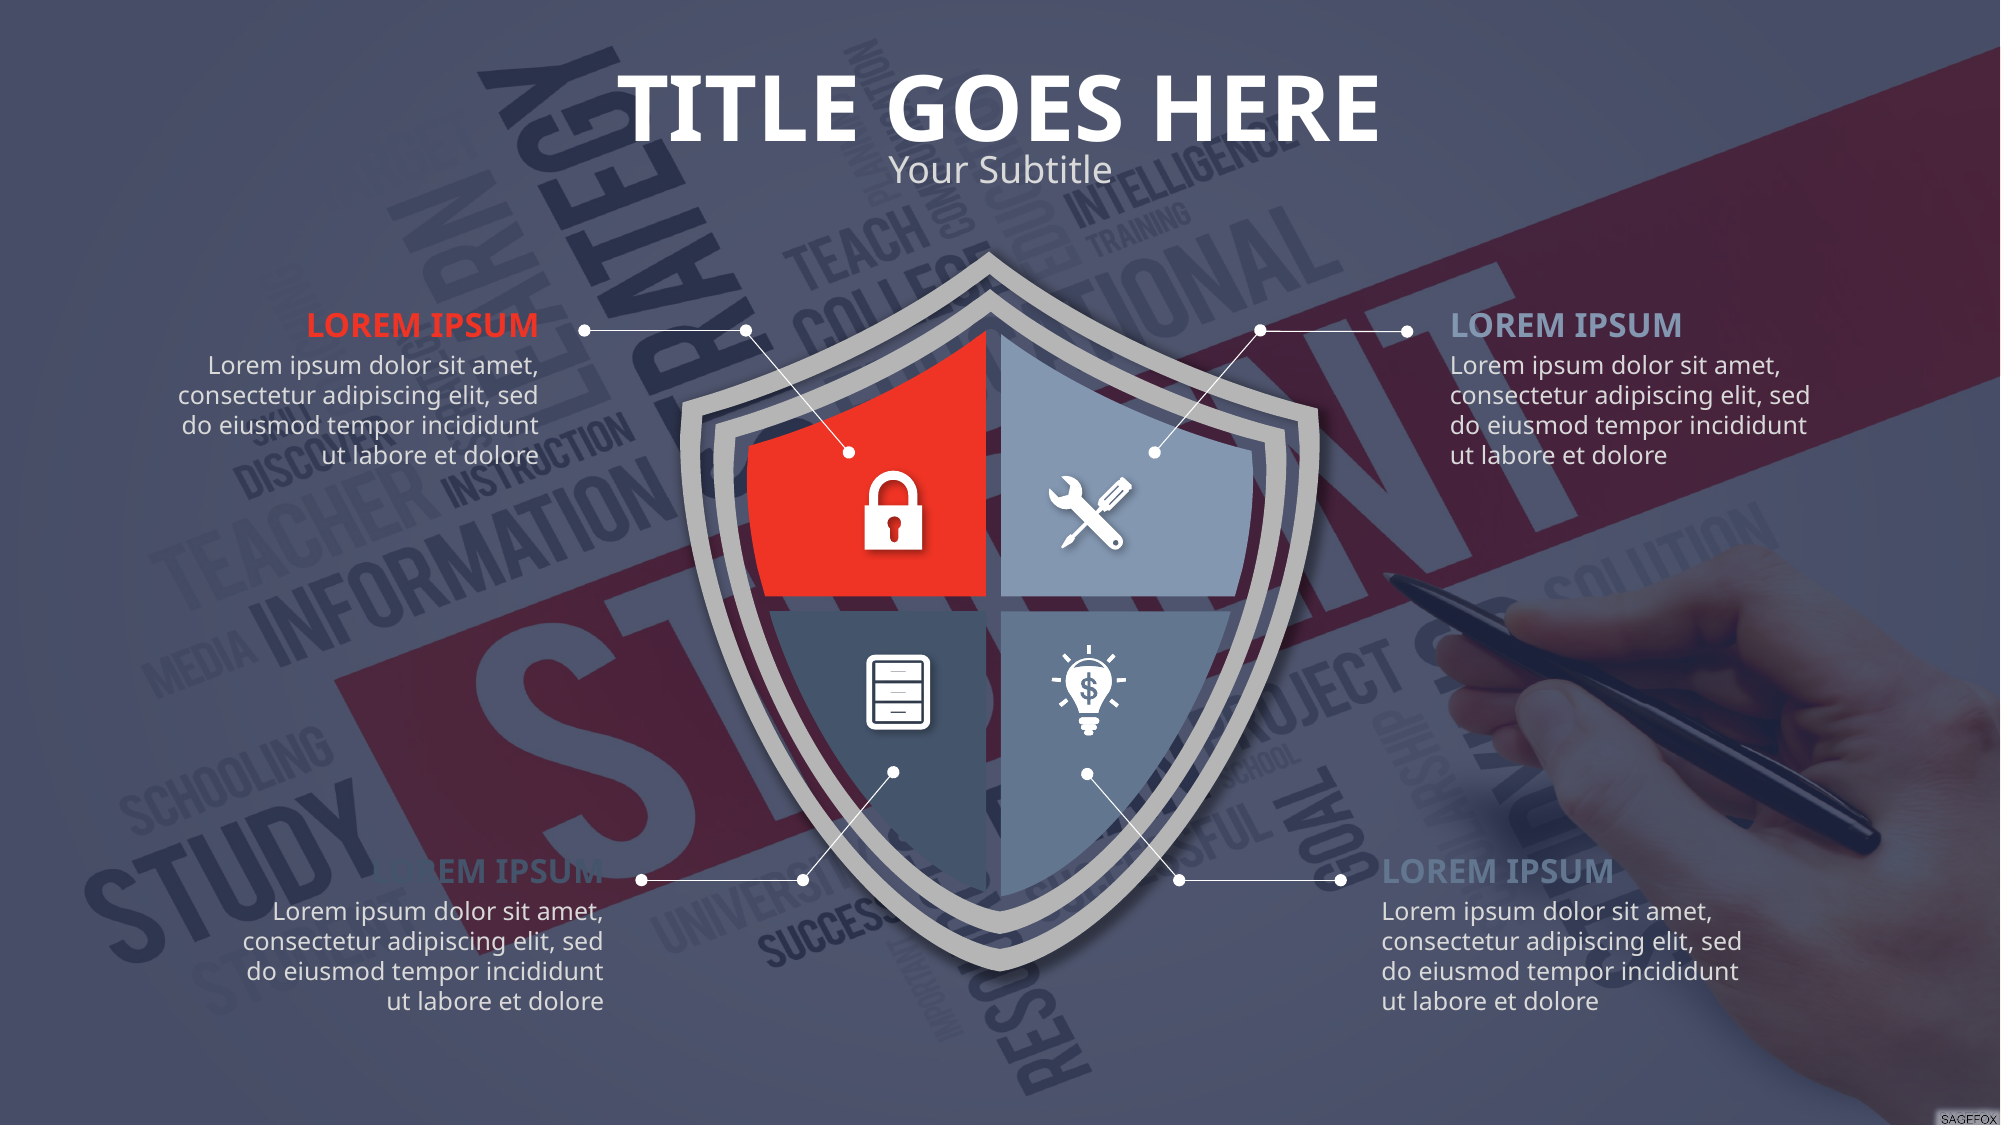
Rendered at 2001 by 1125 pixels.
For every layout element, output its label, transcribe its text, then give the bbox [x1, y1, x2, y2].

text_box [1199, 448, 1321, 773]
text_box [1087, 773, 1341, 881]
text_box [1048, 475, 1132, 550]
text_box [864, 470, 923, 550]
text_box [767, 610, 988, 894]
text_box LOREM IPSUM Lorem ipsum dolor sit amet, consectetur adipiscing elit, sed do eiusmod tempor incididunt ut labore et dolore [1439, 299, 1824, 475]
text_box [857, 881, 1142, 973]
text_box [1000, 332, 1255, 598]
text_box LOREM IPSUM Lorem ipsum dolor sit amet, consectetur adipiscing elit, sed do eiusmod tempor incididunt ut labore et dolore [166, 299, 550, 475]
text_box [745, 328, 988, 598]
text_box [849, 287, 1152, 406]
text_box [1152, 336, 1410, 448]
text_box [849, 250, 1152, 372]
text_box [999, 610, 1233, 898]
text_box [1051, 645, 1126, 736]
text_box LOREM IPSUM Lorem ipsum dolor sit amet, consectetur adipiscing elit, sed do eiusmod tempor incididunt ut labore et dolore [1371, 845, 1755, 1020]
text_box LOREM IPSUM Lorem ipsum dolor sit amet, consectetur adipiscing elit, sed do eiusmod tempor incididunt ut labore et dolore [231, 845, 615, 1020]
text_box [712, 453, 834, 772]
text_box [548, 42, 1452, 199]
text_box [584, 330, 849, 453]
text_box [1165, 448, 1288, 773]
text_box [679, 453, 800, 772]
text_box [641, 772, 894, 881]
picture [1938, 1114, 1999, 1125]
text_box [866, 654, 931, 730]
text_box [894, 846, 1099, 936]
